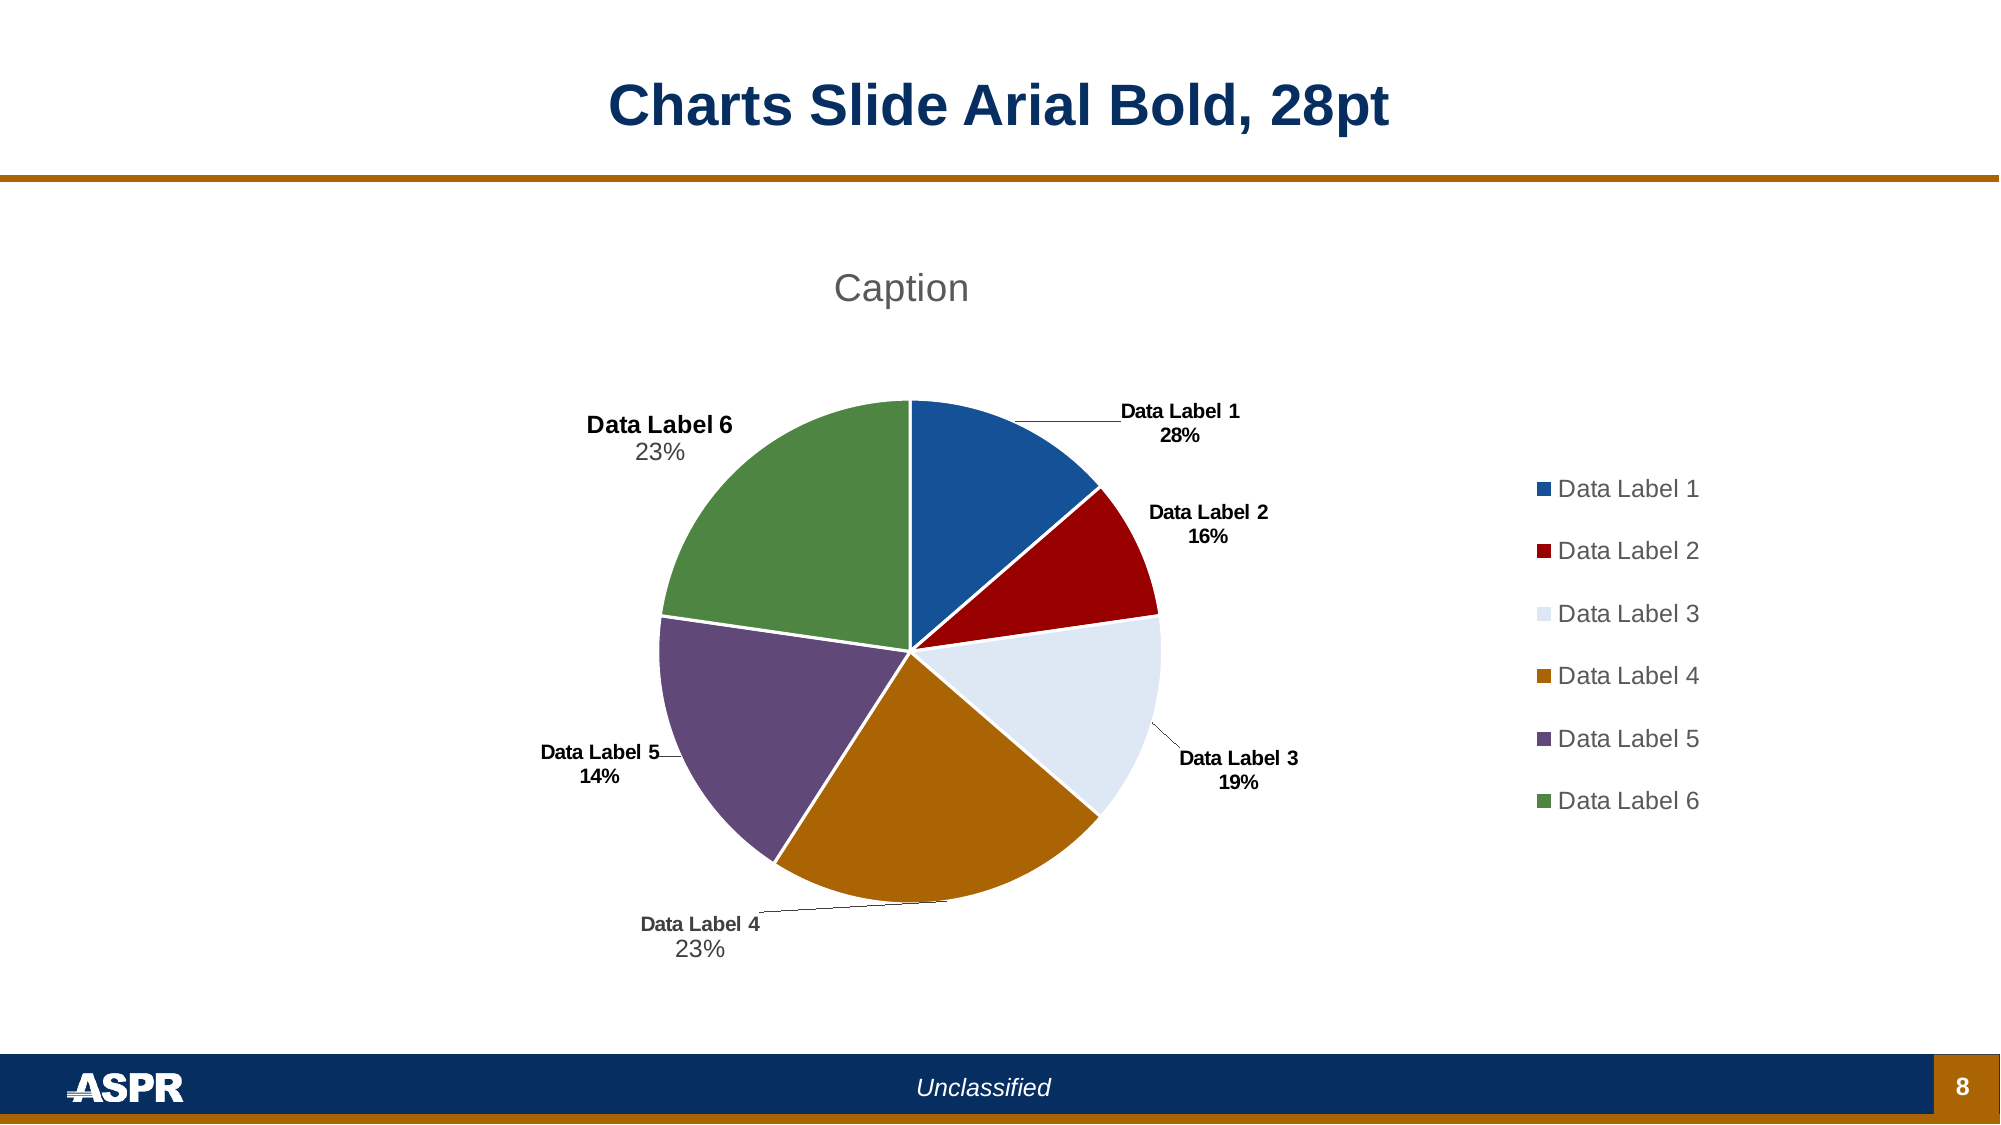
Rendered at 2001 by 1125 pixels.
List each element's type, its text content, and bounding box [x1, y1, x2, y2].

title Charts Slide Arial Bold, 28pt [0, 27, 2000, 186]
picture [66, 1072, 184, 1102]
chart [0, 230, 1804, 1006]
